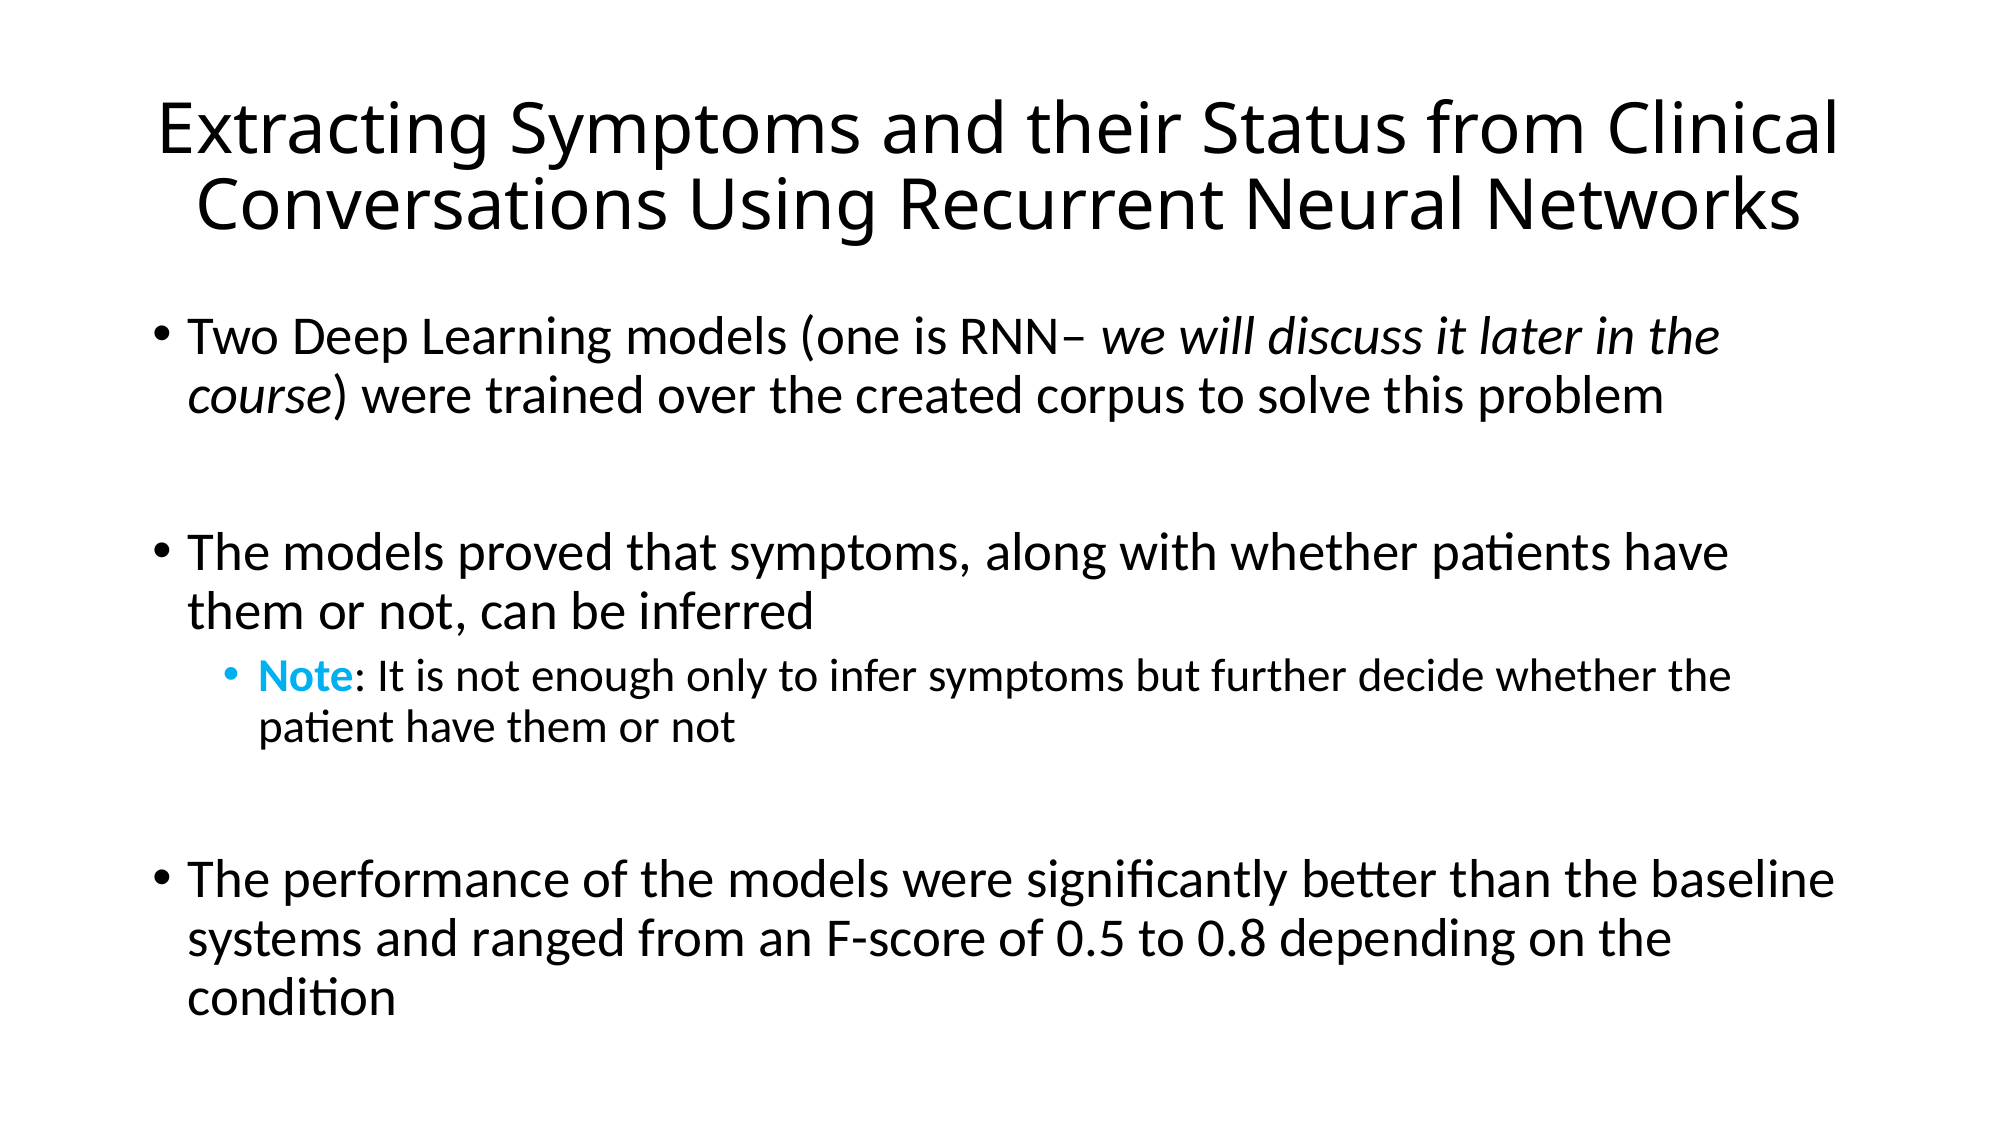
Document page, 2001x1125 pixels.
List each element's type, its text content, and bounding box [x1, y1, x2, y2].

list Two Deep Learning models (one is RNN– we will discuss it later in the course) were trained over the created corpus to solve this problem The models proved that symptoms, along with whether patients have them or not, can be inferred Note: It is not enough only to infer symptoms but further decide whether the patient have them or not The performance of the models were significantly better than the baseline systems and ranged from an F-score of 0.5 to 0.8 depending on the condition [137, 299, 1863, 1042]
title Extracting Symptoms and their Status from Clinical Conversations Using Recurrent Neural Networks [137, 59, 1863, 278]
